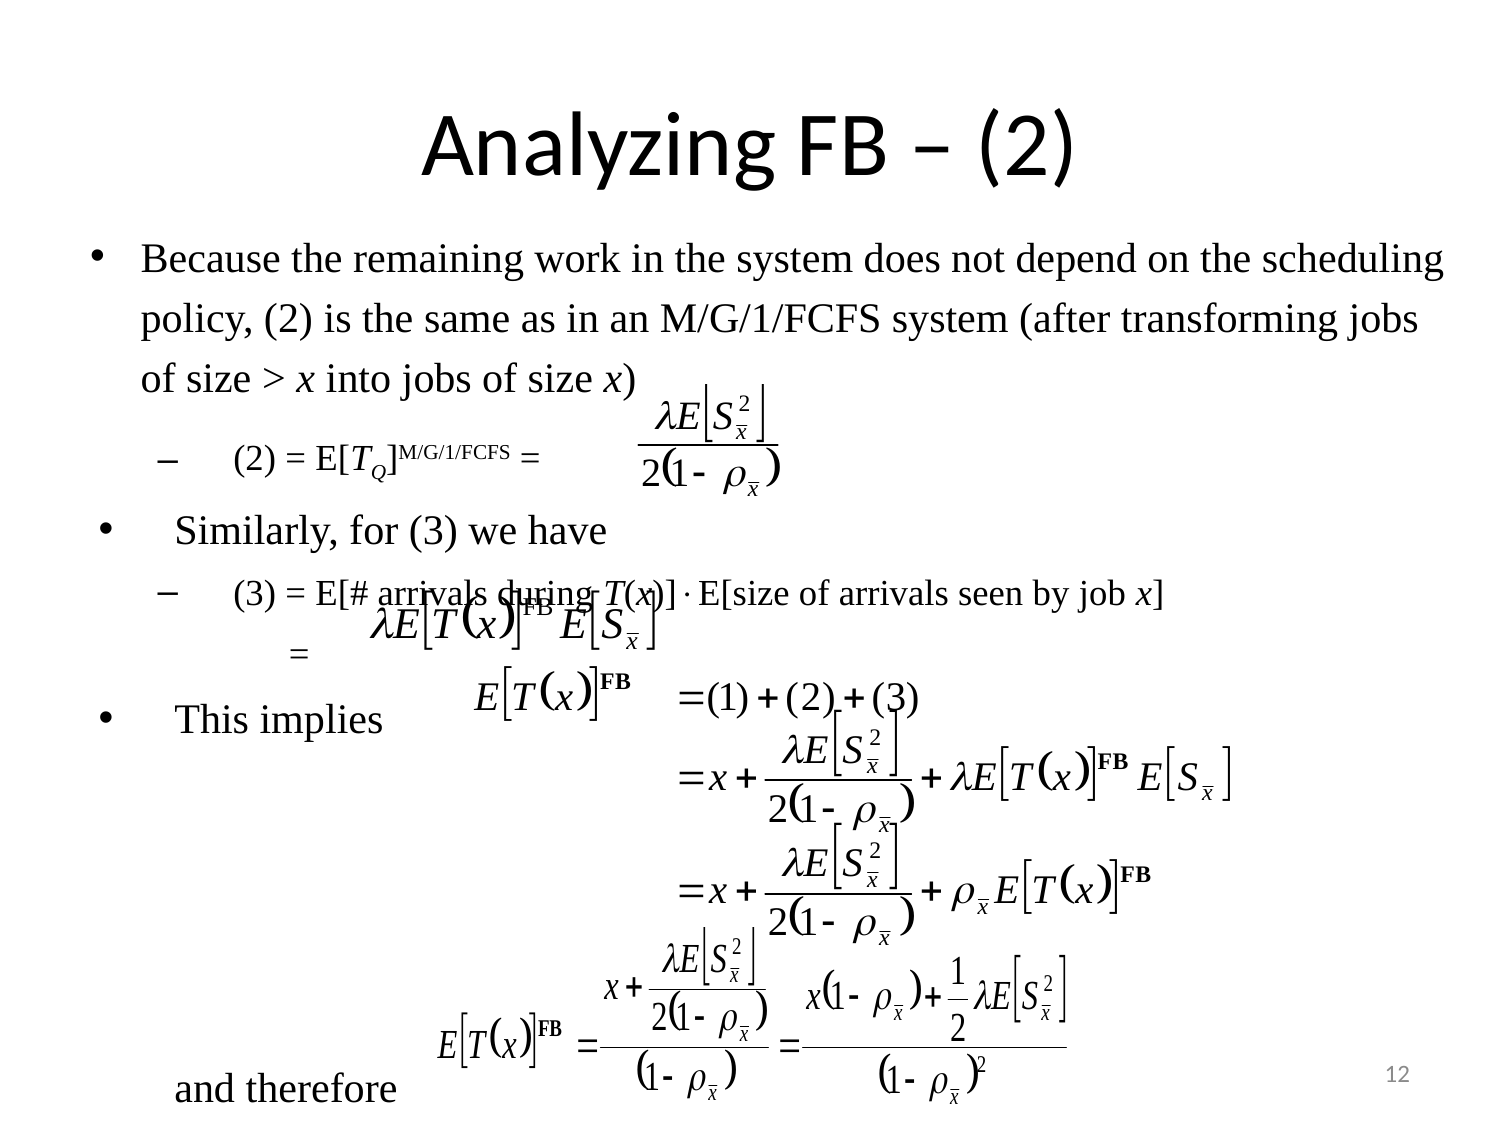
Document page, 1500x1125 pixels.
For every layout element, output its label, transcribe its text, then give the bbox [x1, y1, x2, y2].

slide_number 12 [1078, 1042, 1425, 1103]
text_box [362, 587, 663, 661]
list Because the remaining work in the system does not depend on the scheduling policy, (2) is the same as in an M/G/1/FCFS system (after transforming jobs of size > x into jobs of size x) (2) = E[TQ]M/G/1/FCFS = Similarly, for (3) we have (3) = E[# arrivals during T(x)]E[size of arrivals seen by job x] = This implies and therefore [75, 212, 1463, 1125]
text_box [431, 927, 1074, 1114]
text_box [466, 661, 1238, 954]
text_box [631, 384, 787, 506]
title Analyzing FB – (2) [75, 45, 1425, 212]
